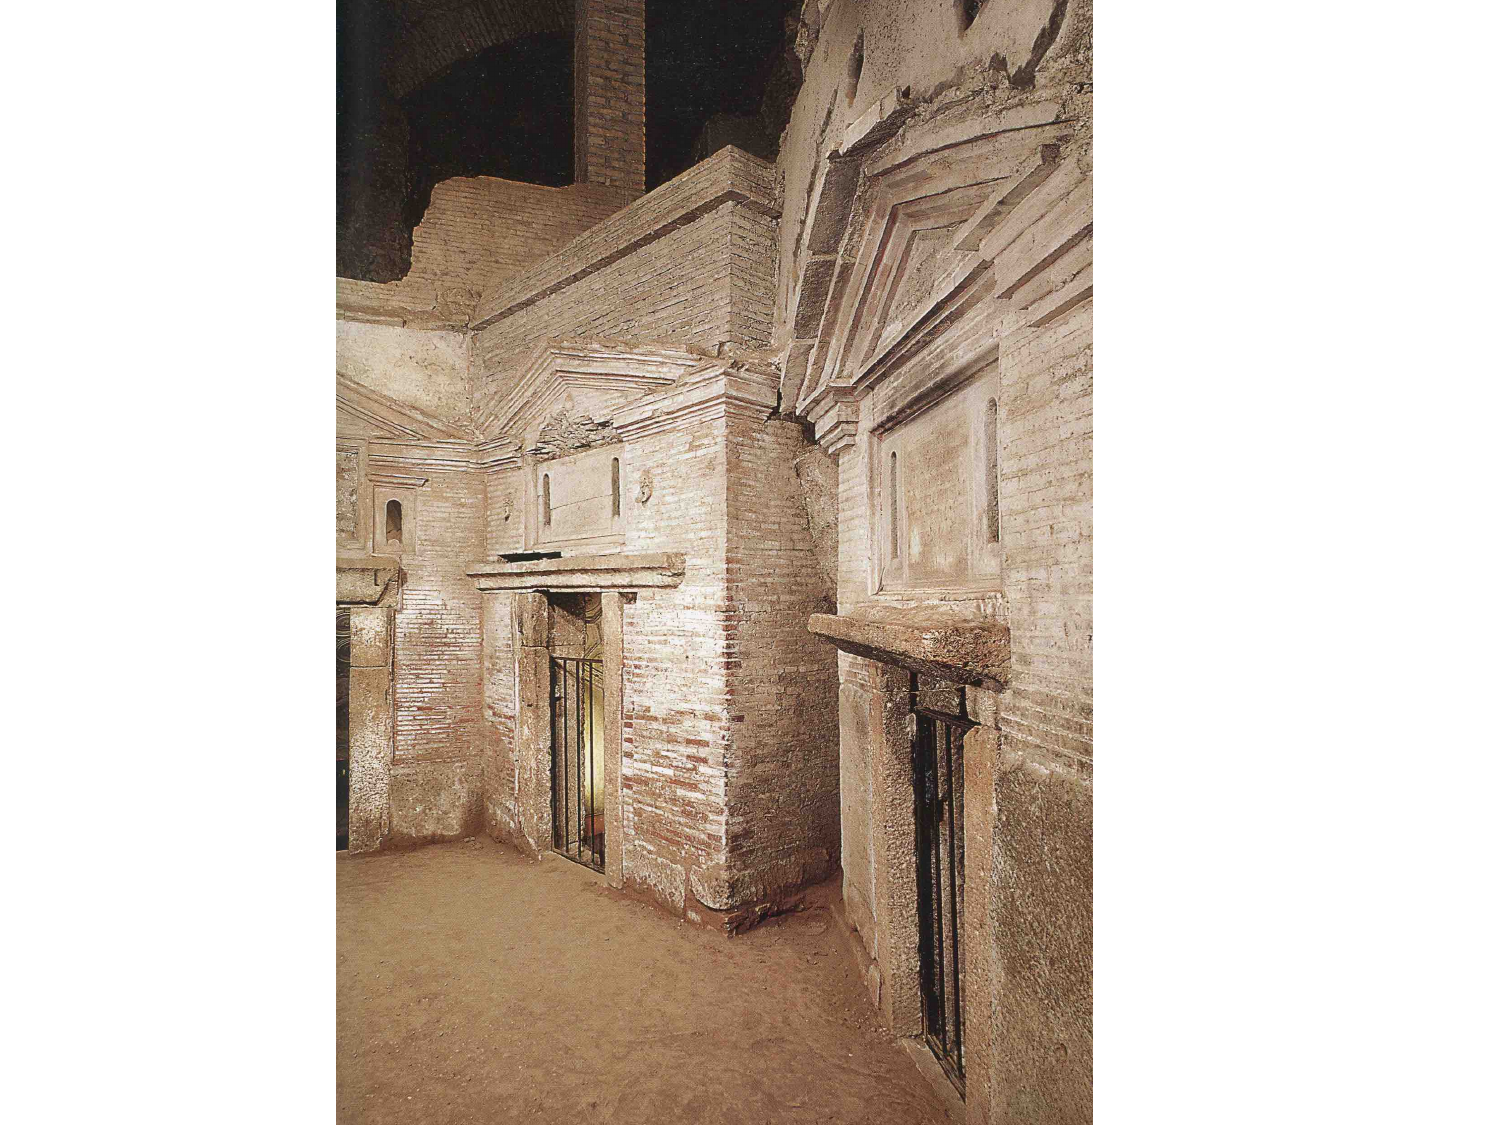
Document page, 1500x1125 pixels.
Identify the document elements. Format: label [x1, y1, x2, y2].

list [336, 0, 1093, 1125]
